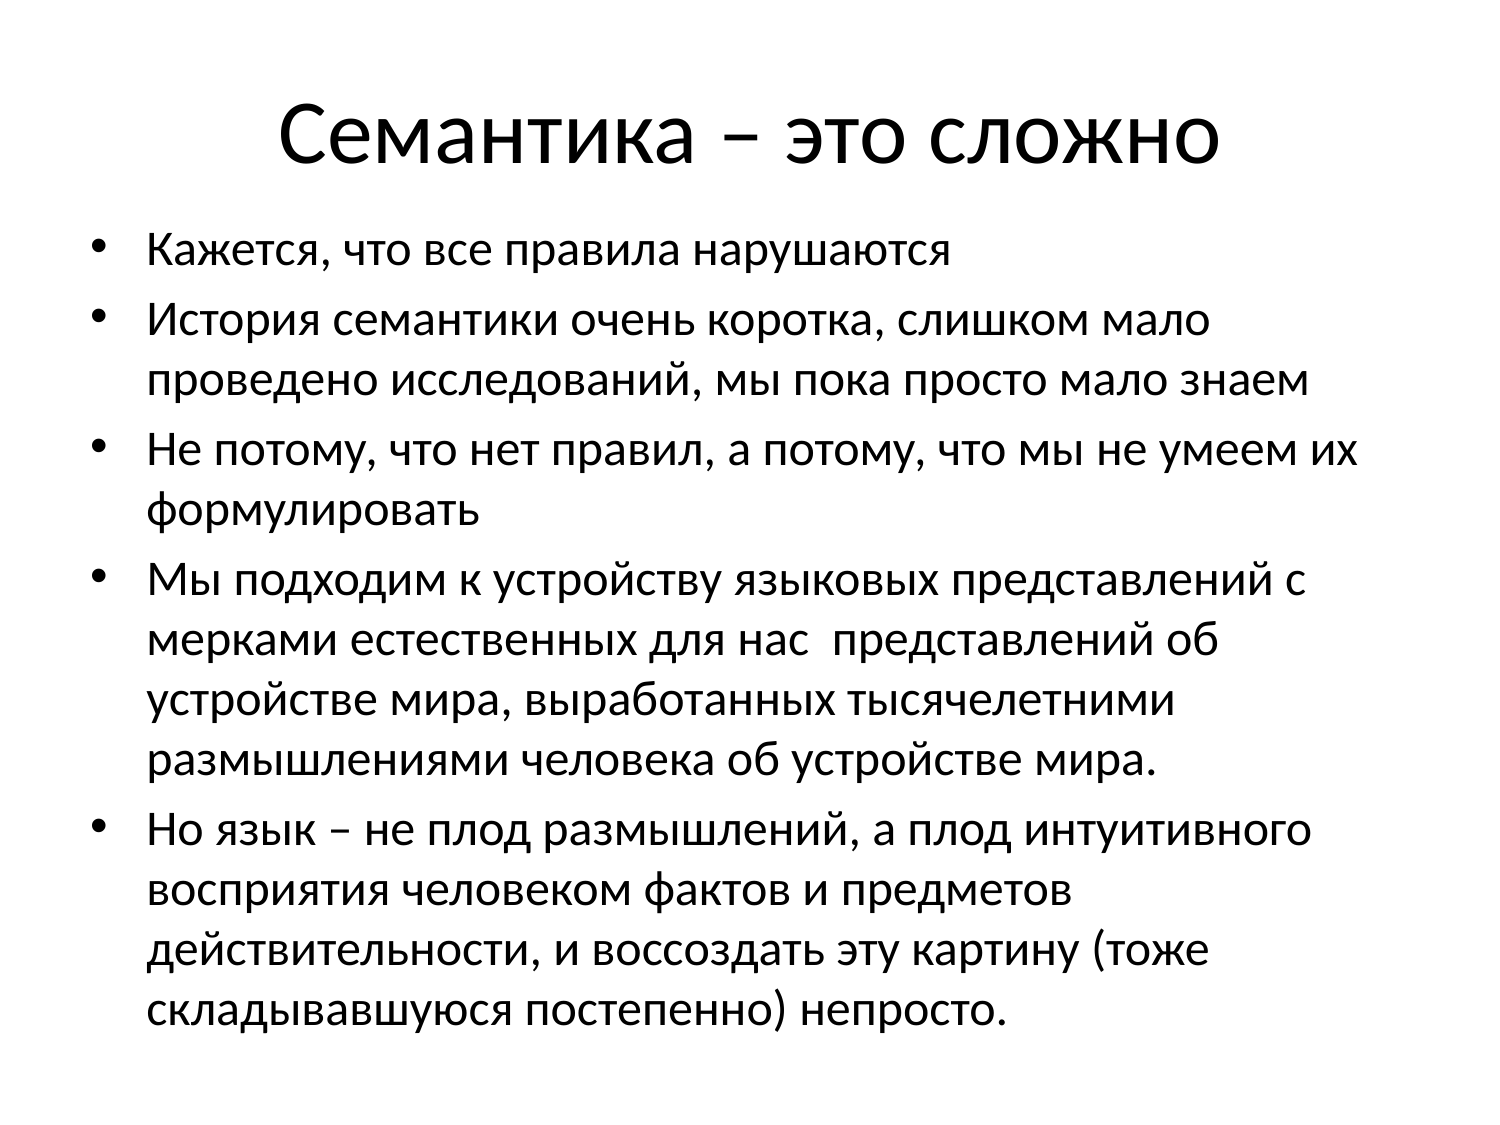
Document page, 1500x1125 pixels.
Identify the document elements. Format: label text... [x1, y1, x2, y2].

title Семантика – это сложно [76, 44, 1426, 207]
list Кажется, что все правила нарушаются История семантики очень коротка, слишком мало проведено исследований, мы пока просто мало знаем Не потому, что нет правил, а потому, что мы не умеем их формулировать Мы подходим к устройству языковых представлений с мерками естественных для нас представлений об устройстве мира, выработанных тысячелетними размышлениями человека об устройстве мира. Но язык – не плод размышлений, а плод интуитивного восприятия человеком фактов и предметов действительности, и воссоздать эту картину (тоже складывавшуюся постепенно) непросто. [74, 207, 1460, 1125]
